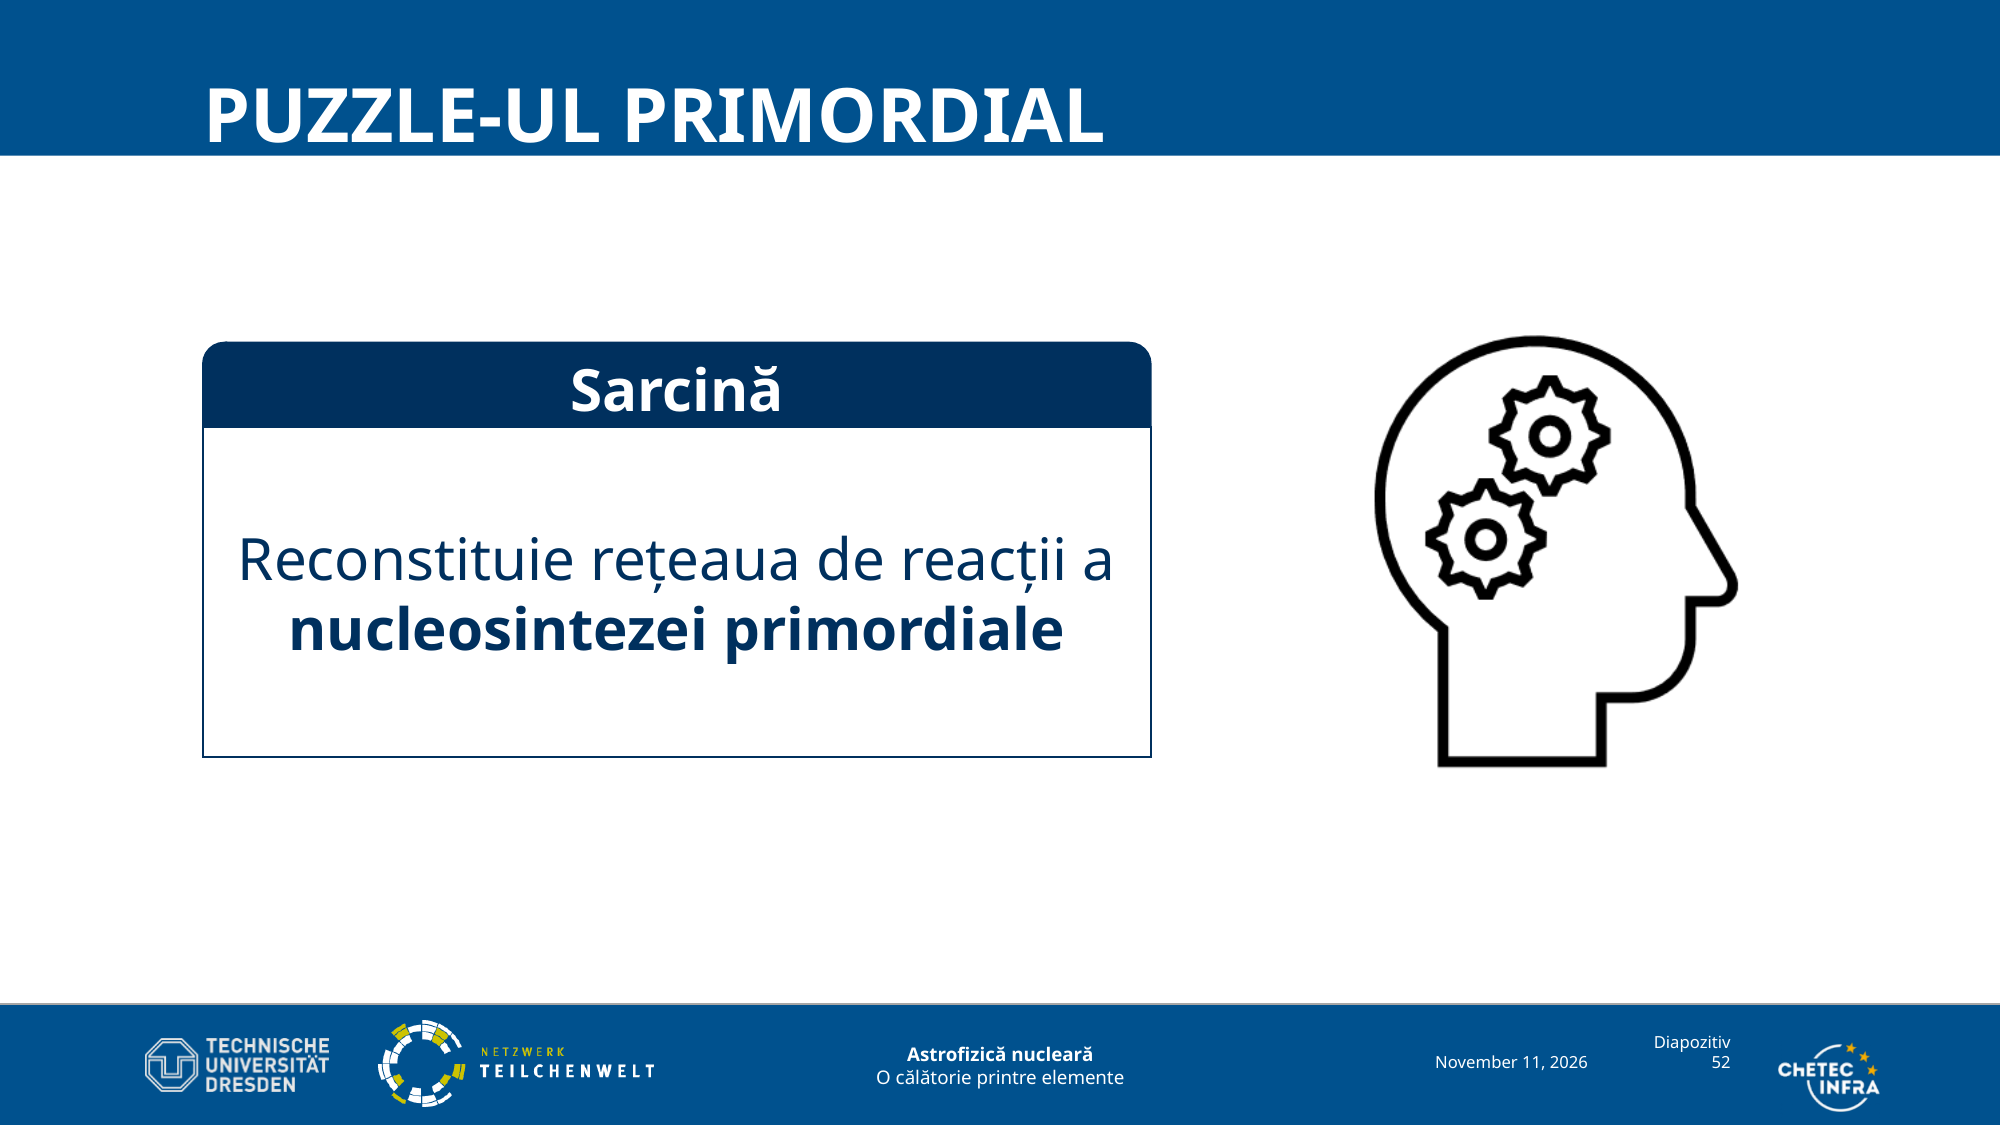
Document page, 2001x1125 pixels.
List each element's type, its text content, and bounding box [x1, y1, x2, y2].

picture [1300, 306, 1813, 819]
title Puzzle-ul primordial [203, 56, 1880, 169]
picture [1778, 1033, 1880, 1121]
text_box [203, 342, 1151, 757]
picture [378, 1020, 654, 1107]
